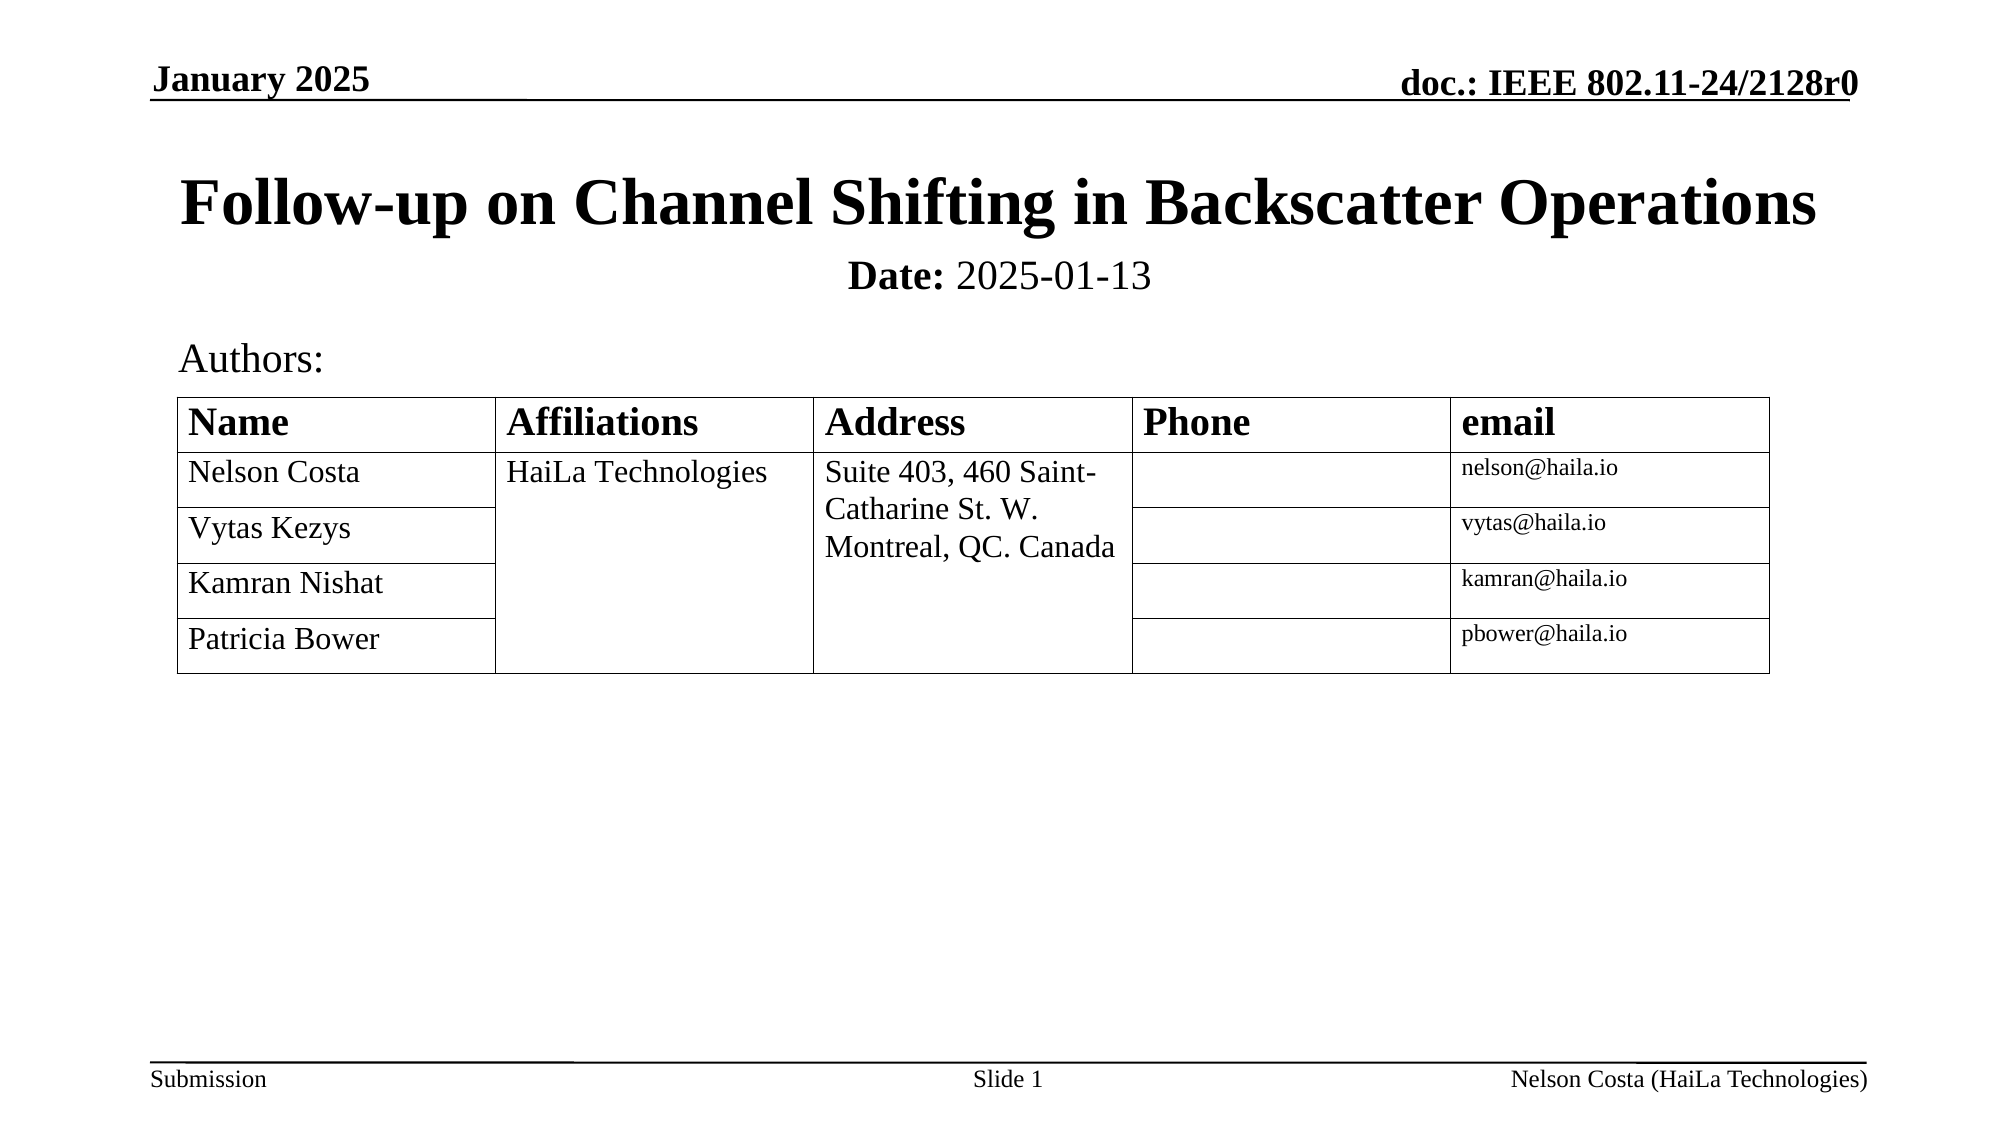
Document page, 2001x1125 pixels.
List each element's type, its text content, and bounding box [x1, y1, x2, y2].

slide_number Slide 1 [950, 1061, 1067, 1123]
text_box Authors: [162, 323, 401, 387]
title Follow-up on Channel Shifting in Backscatter Operations [149, 76, 1851, 319]
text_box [161, 396, 1818, 799]
subtitle Date: 2025-01-13 [299, 239, 1701, 319]
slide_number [152, 54, 563, 100]
footer Nelson Costa (HaiLa Technologies) [1171, 1061, 1869, 1093]
